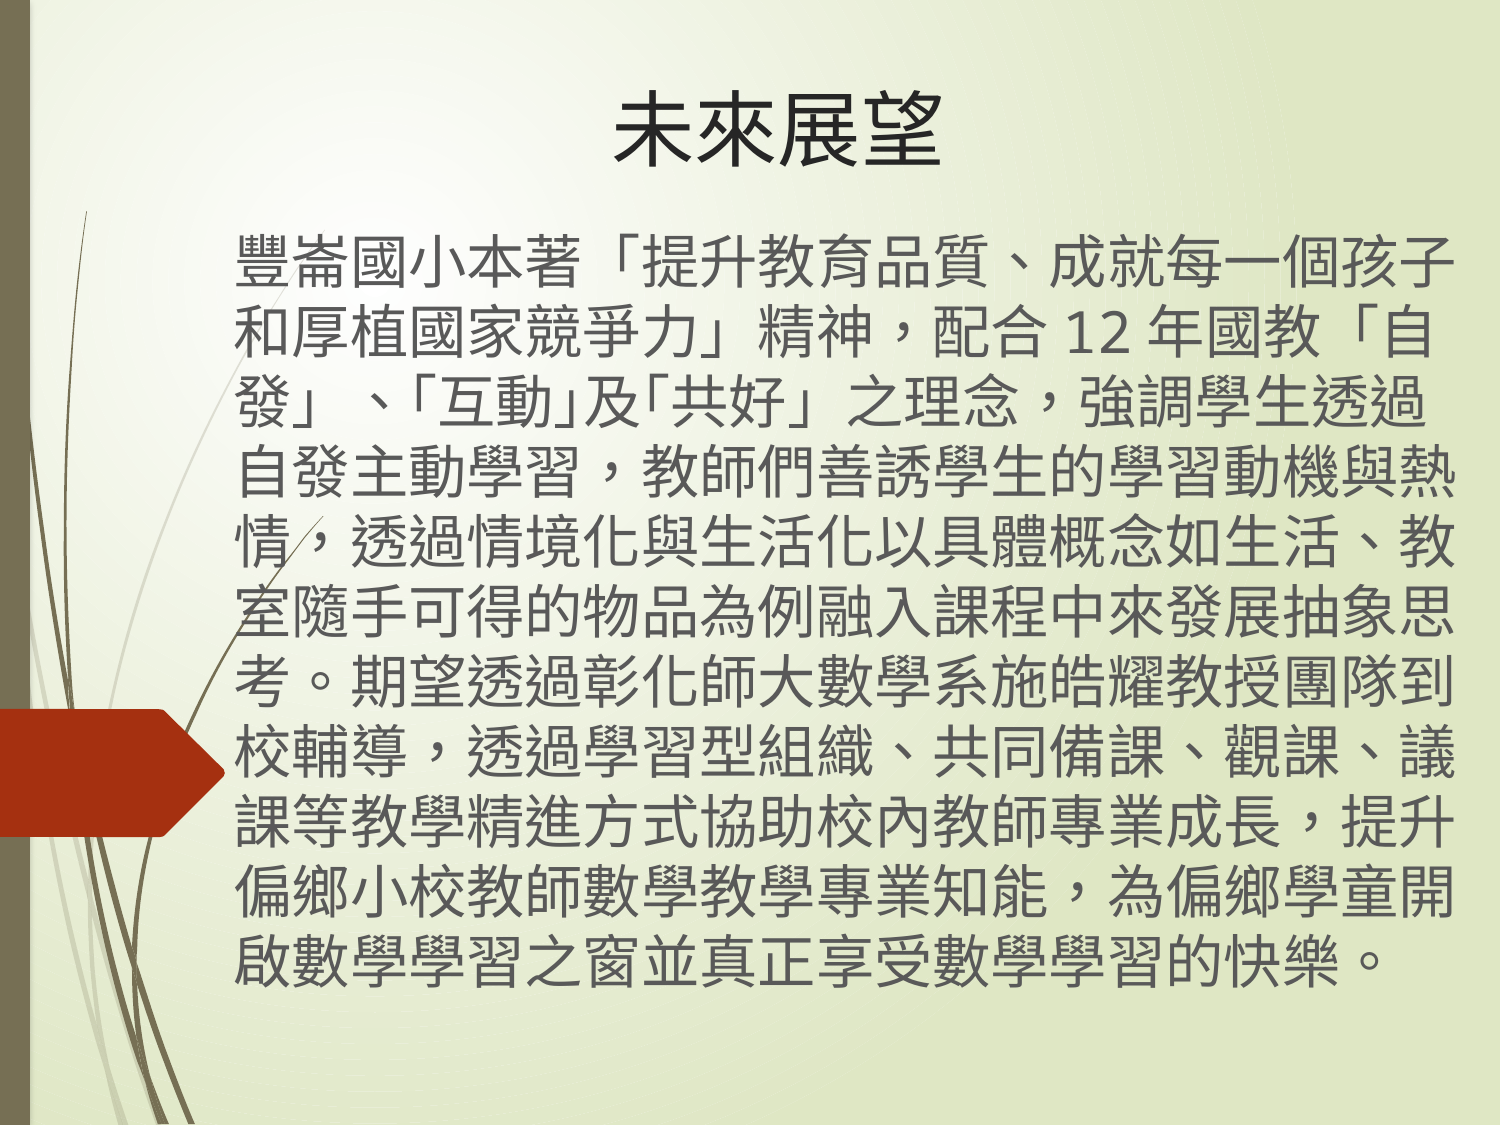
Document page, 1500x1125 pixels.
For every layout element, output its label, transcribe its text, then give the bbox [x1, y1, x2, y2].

text_box 豐崙國小本著「提升教育品質、成就每一個孩子和厚植國家競爭力」精神，配合12年國教「自發」、｢互動｣及｢共好」之理念，強調學生透過自發主動學習，教師們善誘學生的學習動機與熱情，透過情境化與生活化以具體概念如生活、教室隨手可得的物品為例融入課程中來發展抽象思考。期望透過彰化師大數學系施皓耀教授團隊到校輔導，透過學習型組織、共同備課、觀課、議課等教學精進方式協助校內教師專業成長，提升偏鄉小校教師數學教學專業知能，為偏鄉學童開啟數學學習之窗並真正享受數學學習的快樂。 [218, 217, 1480, 838]
title 未來展望 [596, 30, 1500, 185]
